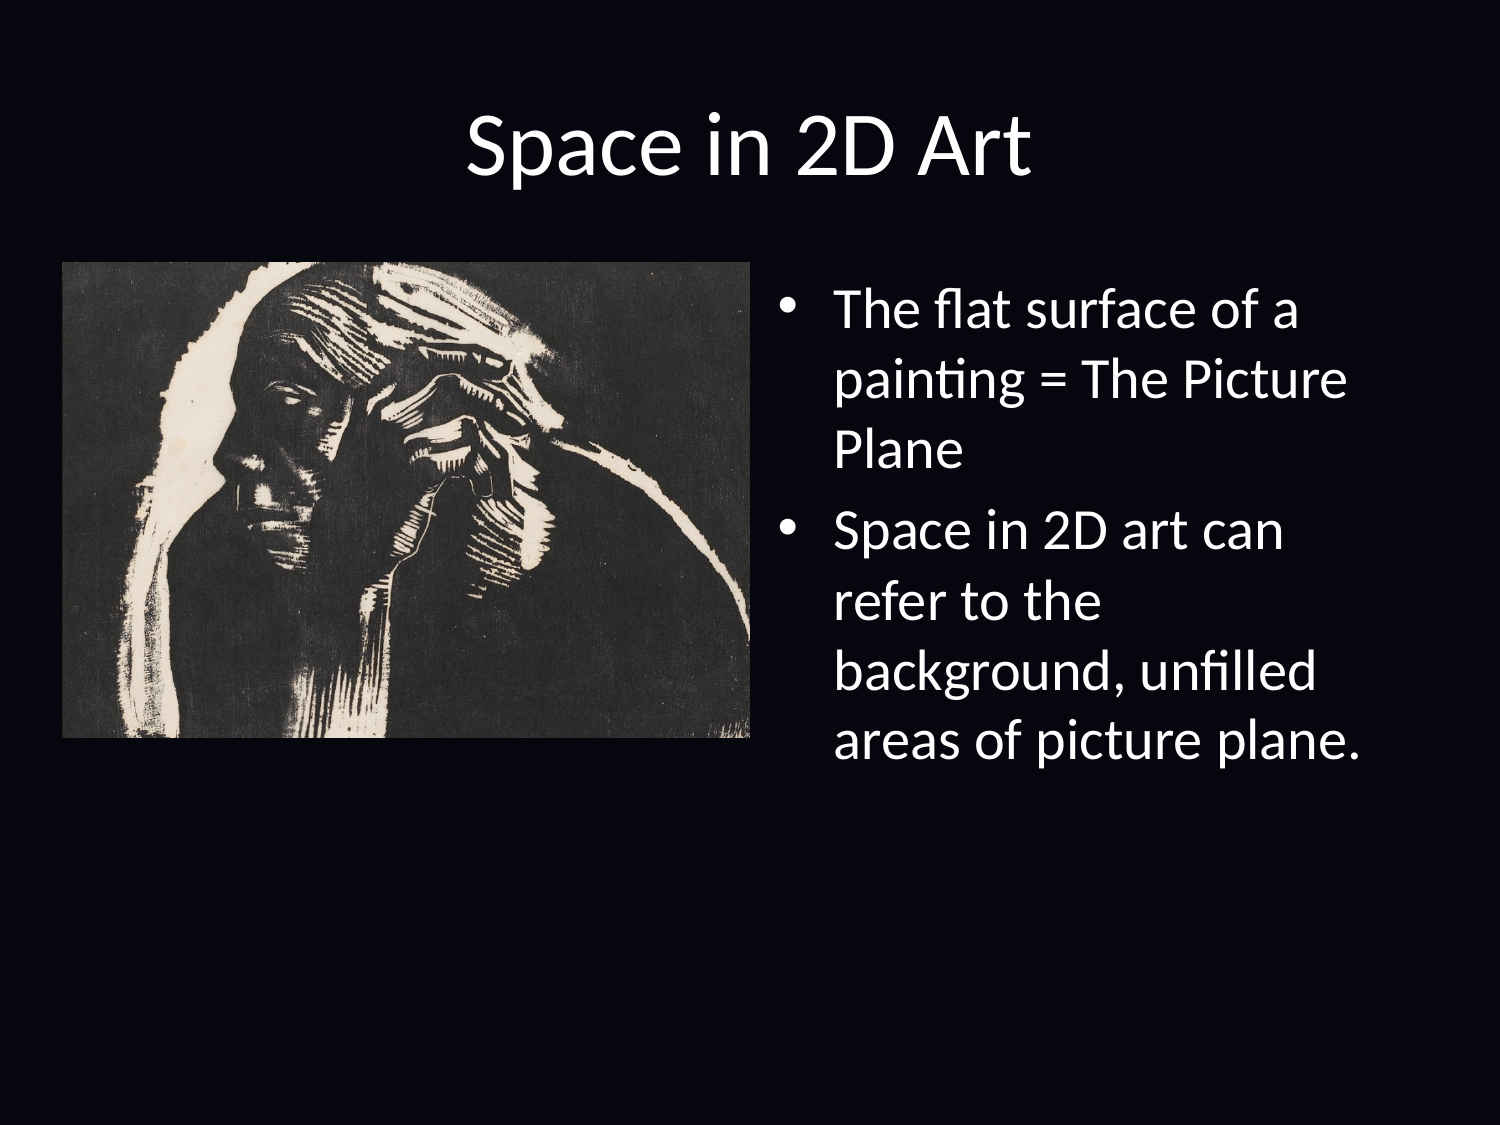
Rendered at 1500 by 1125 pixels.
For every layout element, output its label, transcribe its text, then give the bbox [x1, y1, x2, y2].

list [62, 262, 751, 738]
title Space in 2D Art [75, 45, 1425, 233]
list The flat surface of a painting = The Picture Plane Space in 2D art can refer to the background, unfilled areas of picture plane. [762, 262, 1425, 1005]
